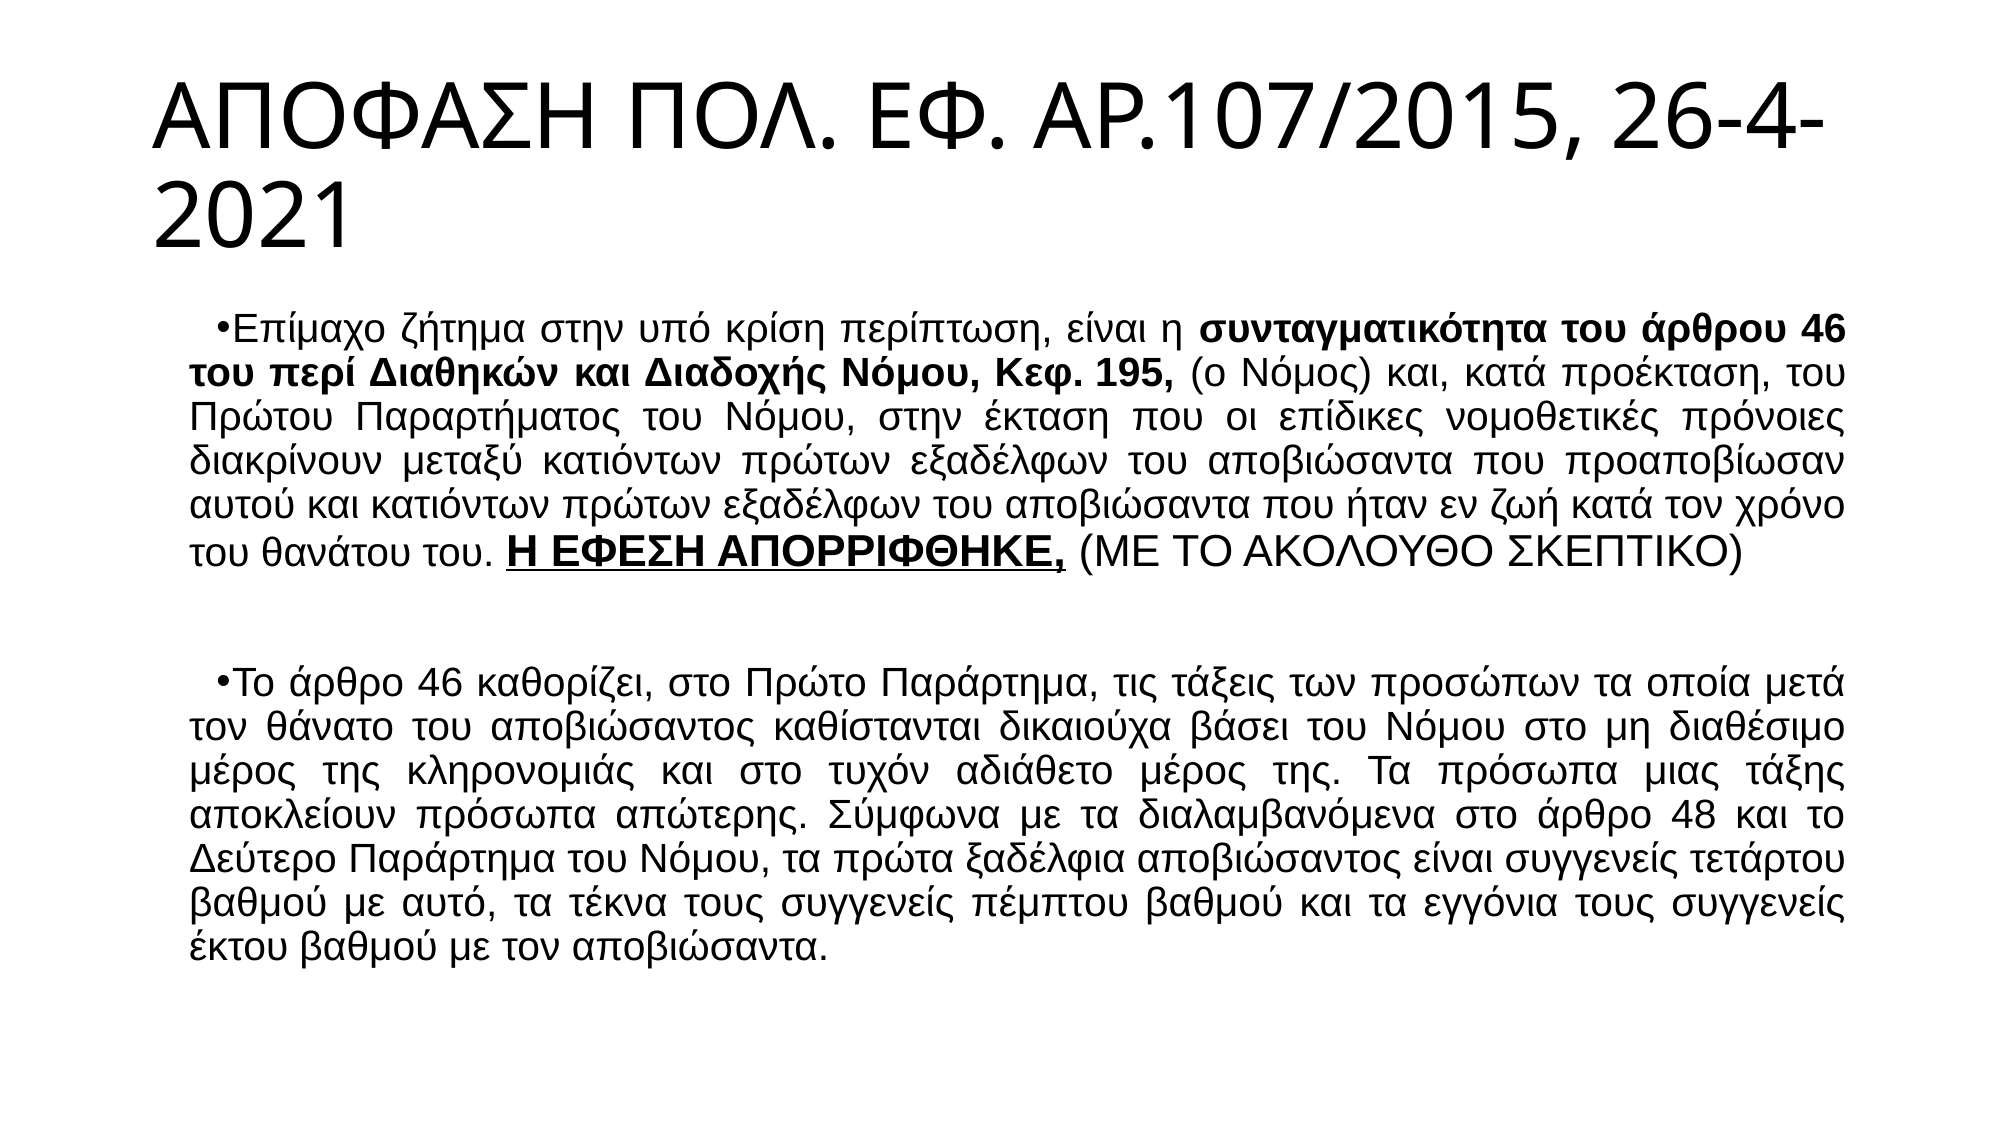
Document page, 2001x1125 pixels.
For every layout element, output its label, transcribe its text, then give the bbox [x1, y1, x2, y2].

list Επίμαχο ζήτημα στην υπό κρίση περίπτωση, είναι η συνταγματικότητα του άρθρου 46 του περί Διαθηκών και Διαδοχής Νόμου, Κεφ. 195, (ο Νόμος) και, κατά προέκταση, του Πρώτου Παραρτήματος του Νόμου, στην έκταση που οι επίδικες νομοθετικές πρόνοιες διακρίνουν μεταξύ κατιόντων πρώτων εξαδέλφων του αποβιώσαντα που προαποβίωσαν αυτού και κατιόντων πρώτων εξαδέλφων του αποβιώσαντα που ήταν εν ζωή κατά τον χρόνο του θανάτου του. Η ΕΦΕΣΗ ΑΠΟΡΡΙΦΘΗΚΕ, (ΜΕ ΤΟ ΑΚΟΛΟΥΘΟ ΣΚΕΠΤΙΚΟ) Το άρθρο 46 καθορίζει, στο Πρώτο Παράρτημα, τις τάξεις των προσώπων τα οποία μετά τον θάνατο του αποβιώσαντος καθίστανται δικαιούχα βάσει του Νόμου στο μη διαθέσιμο μέρος της κληρονομιάς και στο τυχόν αδιάθετο μέρος της. Τα πρόσωπα μιας τάξης αποκλείουν πρόσωπα απώτερης. Σύμφωνα με τα διαλαμβανόμενα στο άρθρο 48 και το Δεύτερο Παράρτημα του Νόμου, τα πρώτα ξαδέλφια αποβιώσαντος είναι συγγενείς τετάρτου βαθμού με αυτό, τα τέκνα τους συγγενείς πέμπτου βαθμού και τα εγγόνια τους συγγενείς έκτου βαθμού με τον αποβιώσαντα. [137, 299, 1863, 1014]
title ΑΠΟΦΑΣΗ ΠΟΛ. ΕΦ. ΑΡ.107/2015, 26-4-2021 [137, 59, 1863, 278]
